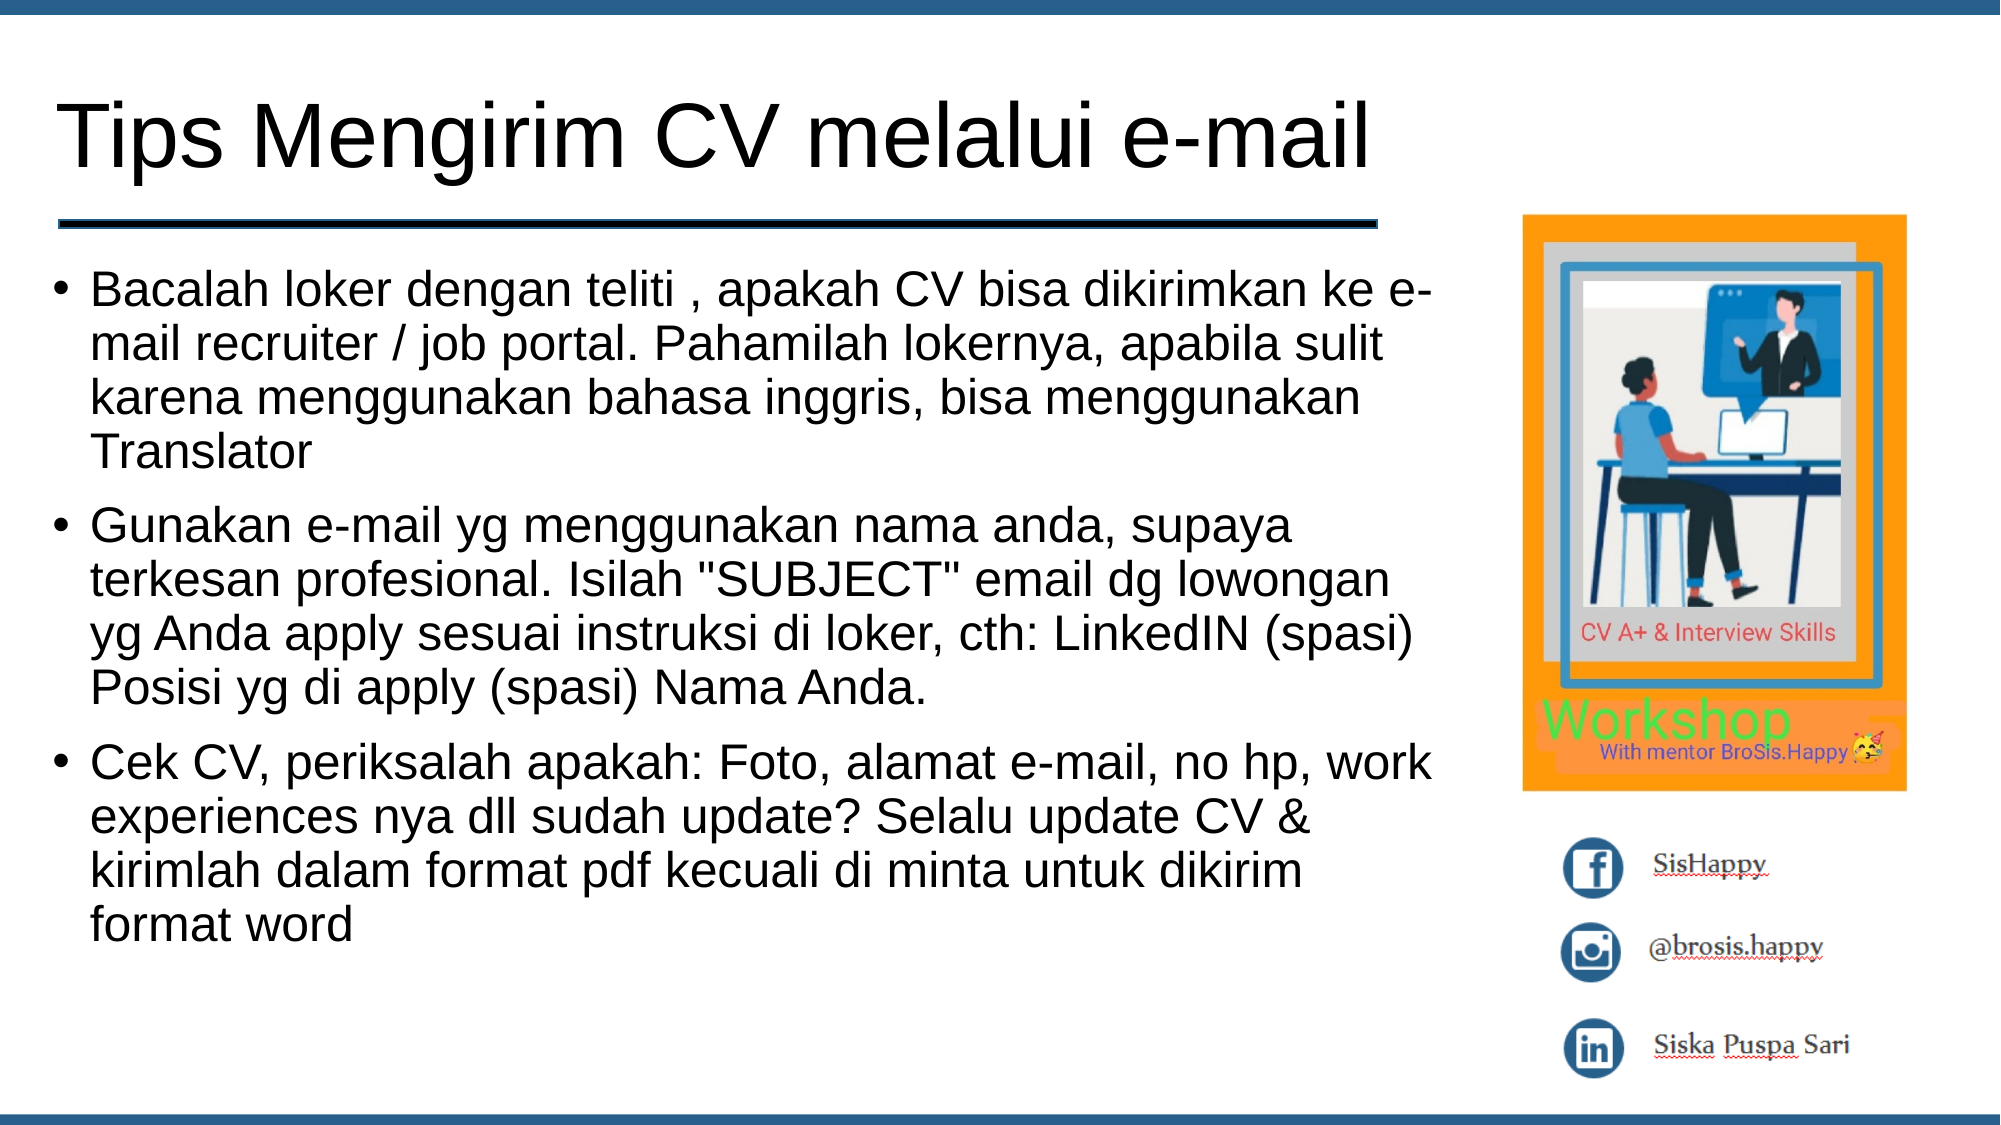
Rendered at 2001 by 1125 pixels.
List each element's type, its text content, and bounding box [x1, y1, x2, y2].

picture [1545, 1006, 1882, 1096]
text_box Bacalah loker dengan teliti , apakah CV bisa dikirimkan ke e-mail recruiter / job portal. Pahamilah lokernya, apabila sulit karena menggunakan bahasa inggris, bisa menggunakan Translator Gunakan e-mail yg menggunakan nama anda, supaya terkesan profesional. Isilah "SUBJECT" email dg lowongan yg Anda apply sesuai instruksi di loker, cth: LinkedIN (spasi) Posisi yg di apply (spasi) Nama Anda. Cek CV, periksalah apakah: Foto, alamat e-mail, no hp, work experiences nya dll sudah update? Selalu update CV & kirimlah dalam format pdf kecuali di minta untuk dikirim format word [37, 255, 1465, 1069]
text_box Tips Mengirim CV melalui e-mail [40, 81, 1437, 245]
picture [1542, 821, 1880, 993]
picture [1513, 206, 1914, 798]
